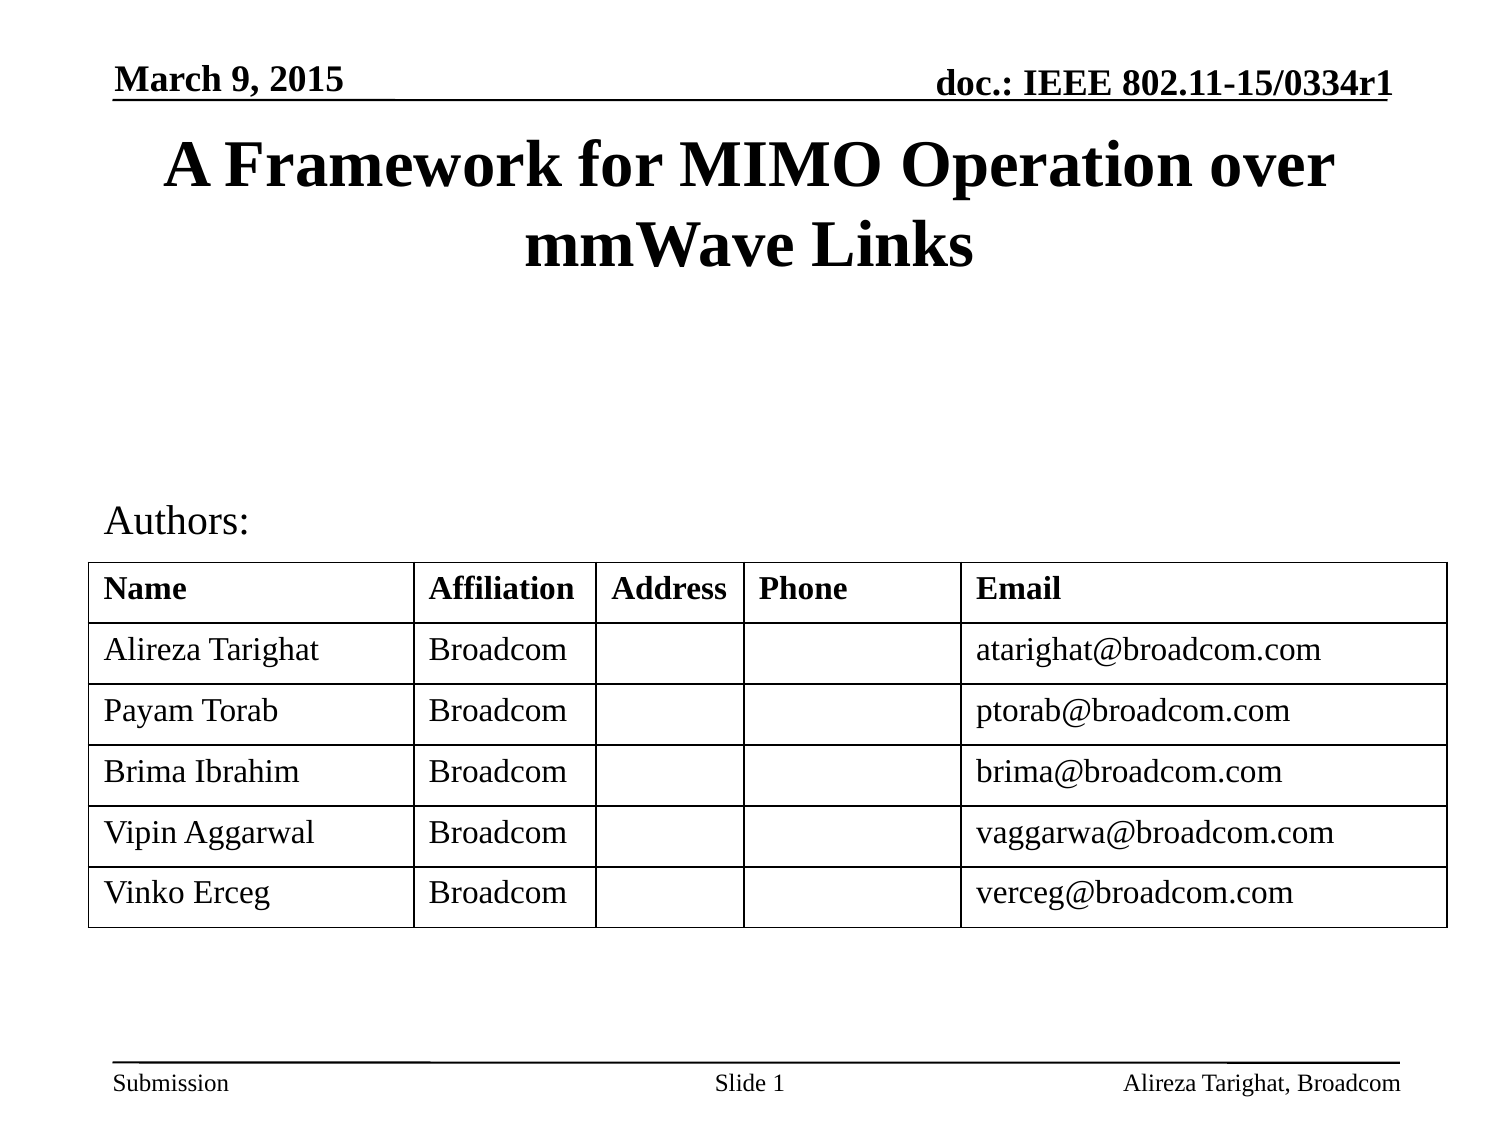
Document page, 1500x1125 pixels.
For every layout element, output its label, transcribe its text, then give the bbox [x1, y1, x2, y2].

table_cell [597, 685, 743, 744]
table_cell Payam Torab [89, 685, 413, 744]
table_cell verceg@broadcom.com [962, 868, 1446, 927]
table_cell [745, 746, 960, 805]
table_cell ptorab@broadcom.com [962, 685, 1446, 744]
table_cell [597, 868, 743, 927]
table_cell Broadcom [415, 807, 595, 866]
table_cell Brima Ibrahim [89, 746, 413, 805]
table_header Name [89, 563, 413, 622]
table_header Address [597, 563, 743, 622]
table_cell atarighat@broadcom.com [962, 624, 1446, 683]
table_cell [597, 746, 743, 805]
table_cell [745, 807, 960, 866]
table_header Affiliation [415, 563, 595, 622]
table_header Email [962, 563, 1446, 622]
table_cell [745, 685, 960, 744]
table_cell Alireza Tarighat [89, 624, 413, 683]
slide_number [114, 54, 423, 100]
table_cell Vinko Erceg [89, 868, 413, 927]
text_box Authors: [88, 485, 326, 549]
title A Framework for MIMO Operation over mmWave Links [112, 112, 1388, 288]
table_cell Vipin Aggarwal [89, 807, 413, 866]
table_cell brima@broadcom.com [962, 746, 1446, 805]
table_cell Broadcom [415, 624, 595, 683]
table_cell [745, 624, 960, 683]
table_cell [597, 624, 743, 683]
table_cell [745, 868, 960, 927]
slide_number Slide 1 [690, 1061, 810, 1107]
table_cell Broadcom [415, 685, 595, 744]
table_cell Broadcom [415, 746, 595, 805]
table_cell vaggarwa@broadcom.com [962, 807, 1446, 866]
table_header Phone [745, 563, 960, 622]
table_cell [597, 807, 743, 866]
footer Alireza Tarighat, Broadcom [878, 1061, 1402, 1093]
table_cell Broadcom [415, 868, 595, 927]
